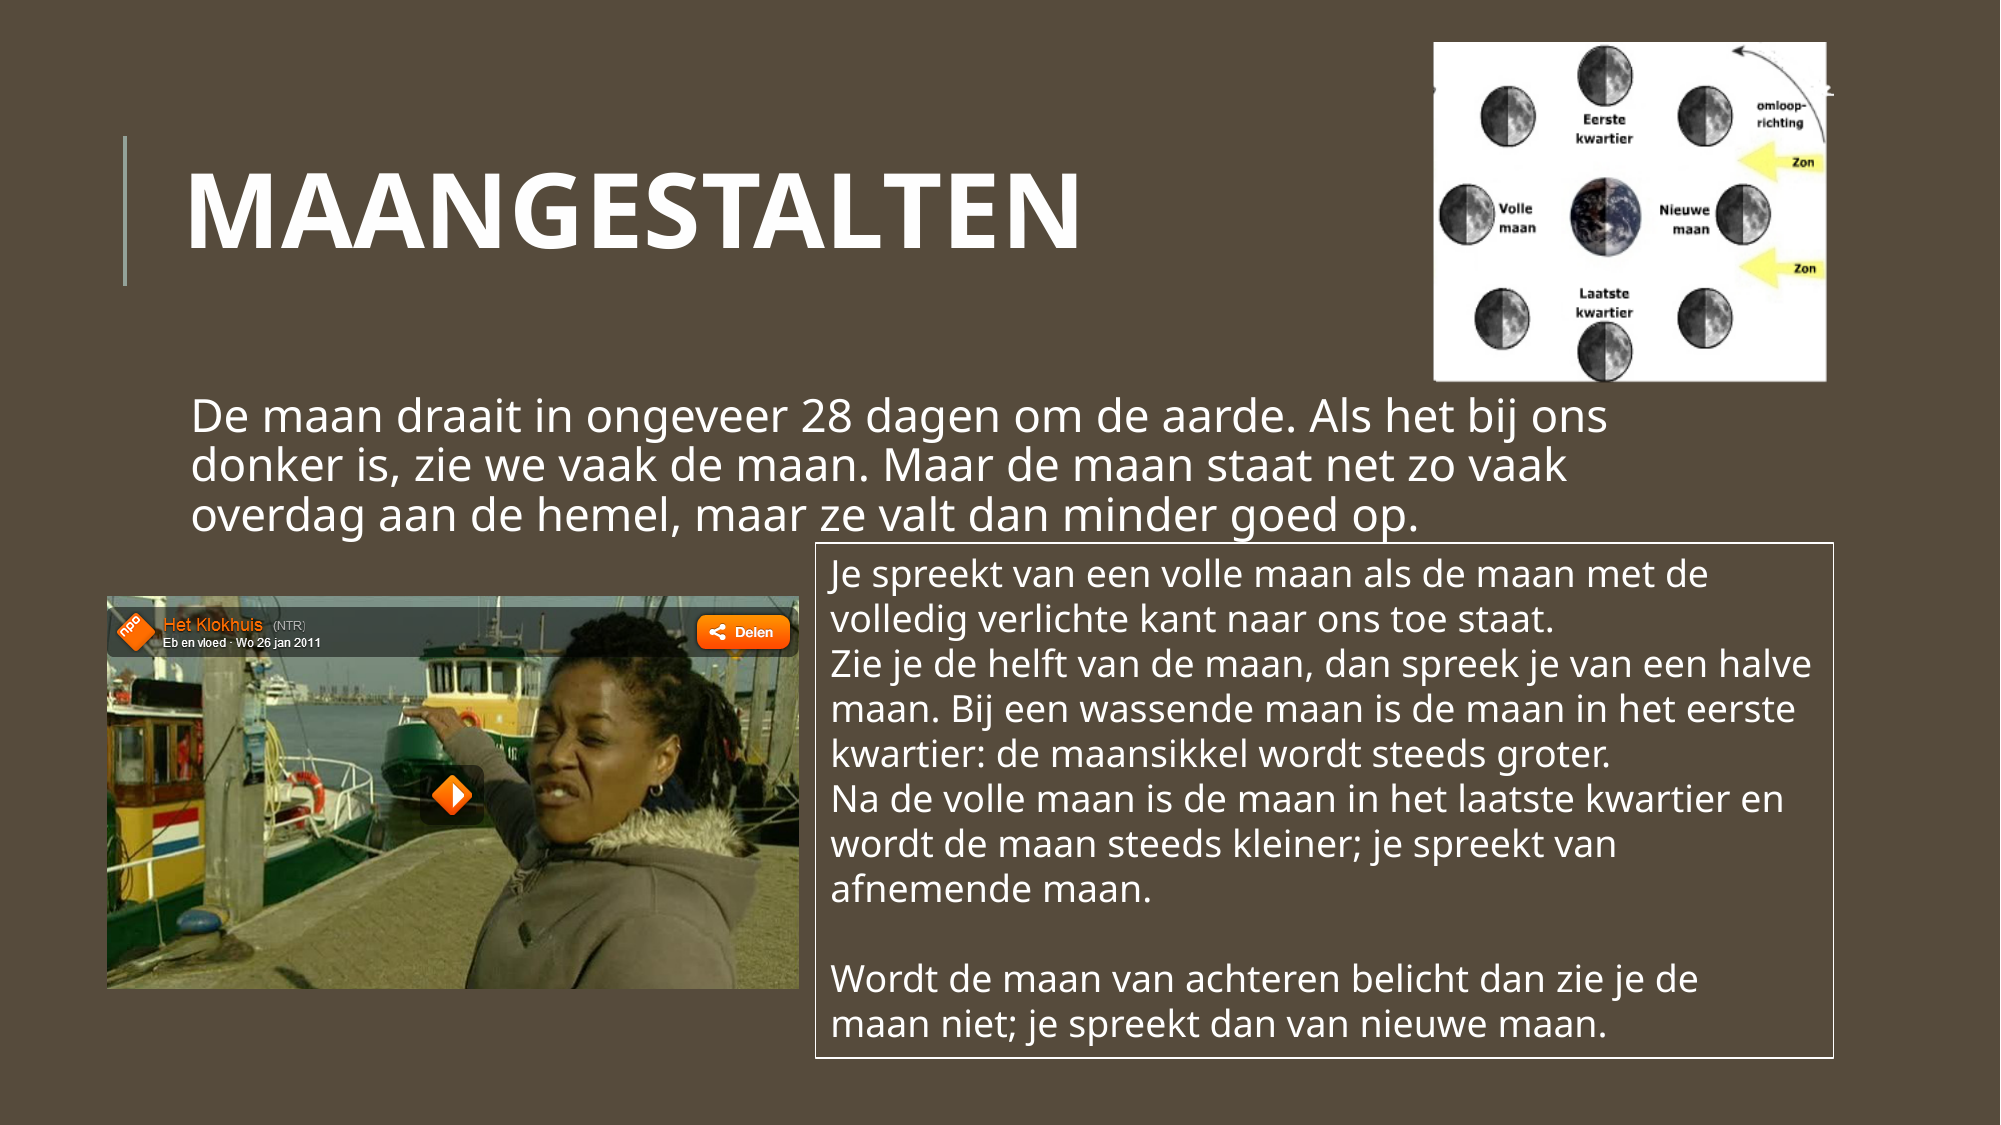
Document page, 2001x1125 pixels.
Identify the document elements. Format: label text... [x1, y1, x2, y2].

text_box Je spreekt van een volle maan als de maan met de volledig verlichte kant naar ons toe staat. Zie je de helft van de maan, dan spreek je van een halve maan. Bij een wassende maan is de maan in het eerste kwartier: de maansikkel wordt steeds groter. Na de volle maan is de maan in het laatste kwartier en wordt de maan steeds kleiner; je spreekt van afnemende maan. Wordt de maan van achteren belicht dan zie je de maan niet; je spreekt dan van nieuwe maan. [815, 542, 1834, 1058]
title MAANGESTALTEN [168, 96, 1415, 342]
picture [107, 596, 799, 989]
picture [1420, 41, 1834, 396]
list De maan draait in ongeveer 28 dagen om de aarde. Als het bij ons donker is, zie we vaak de maan. Maar de maan staat net zo vaak overdag aan de hemel, maar ze valt dan minder goed op. [168, 385, 1763, 554]
